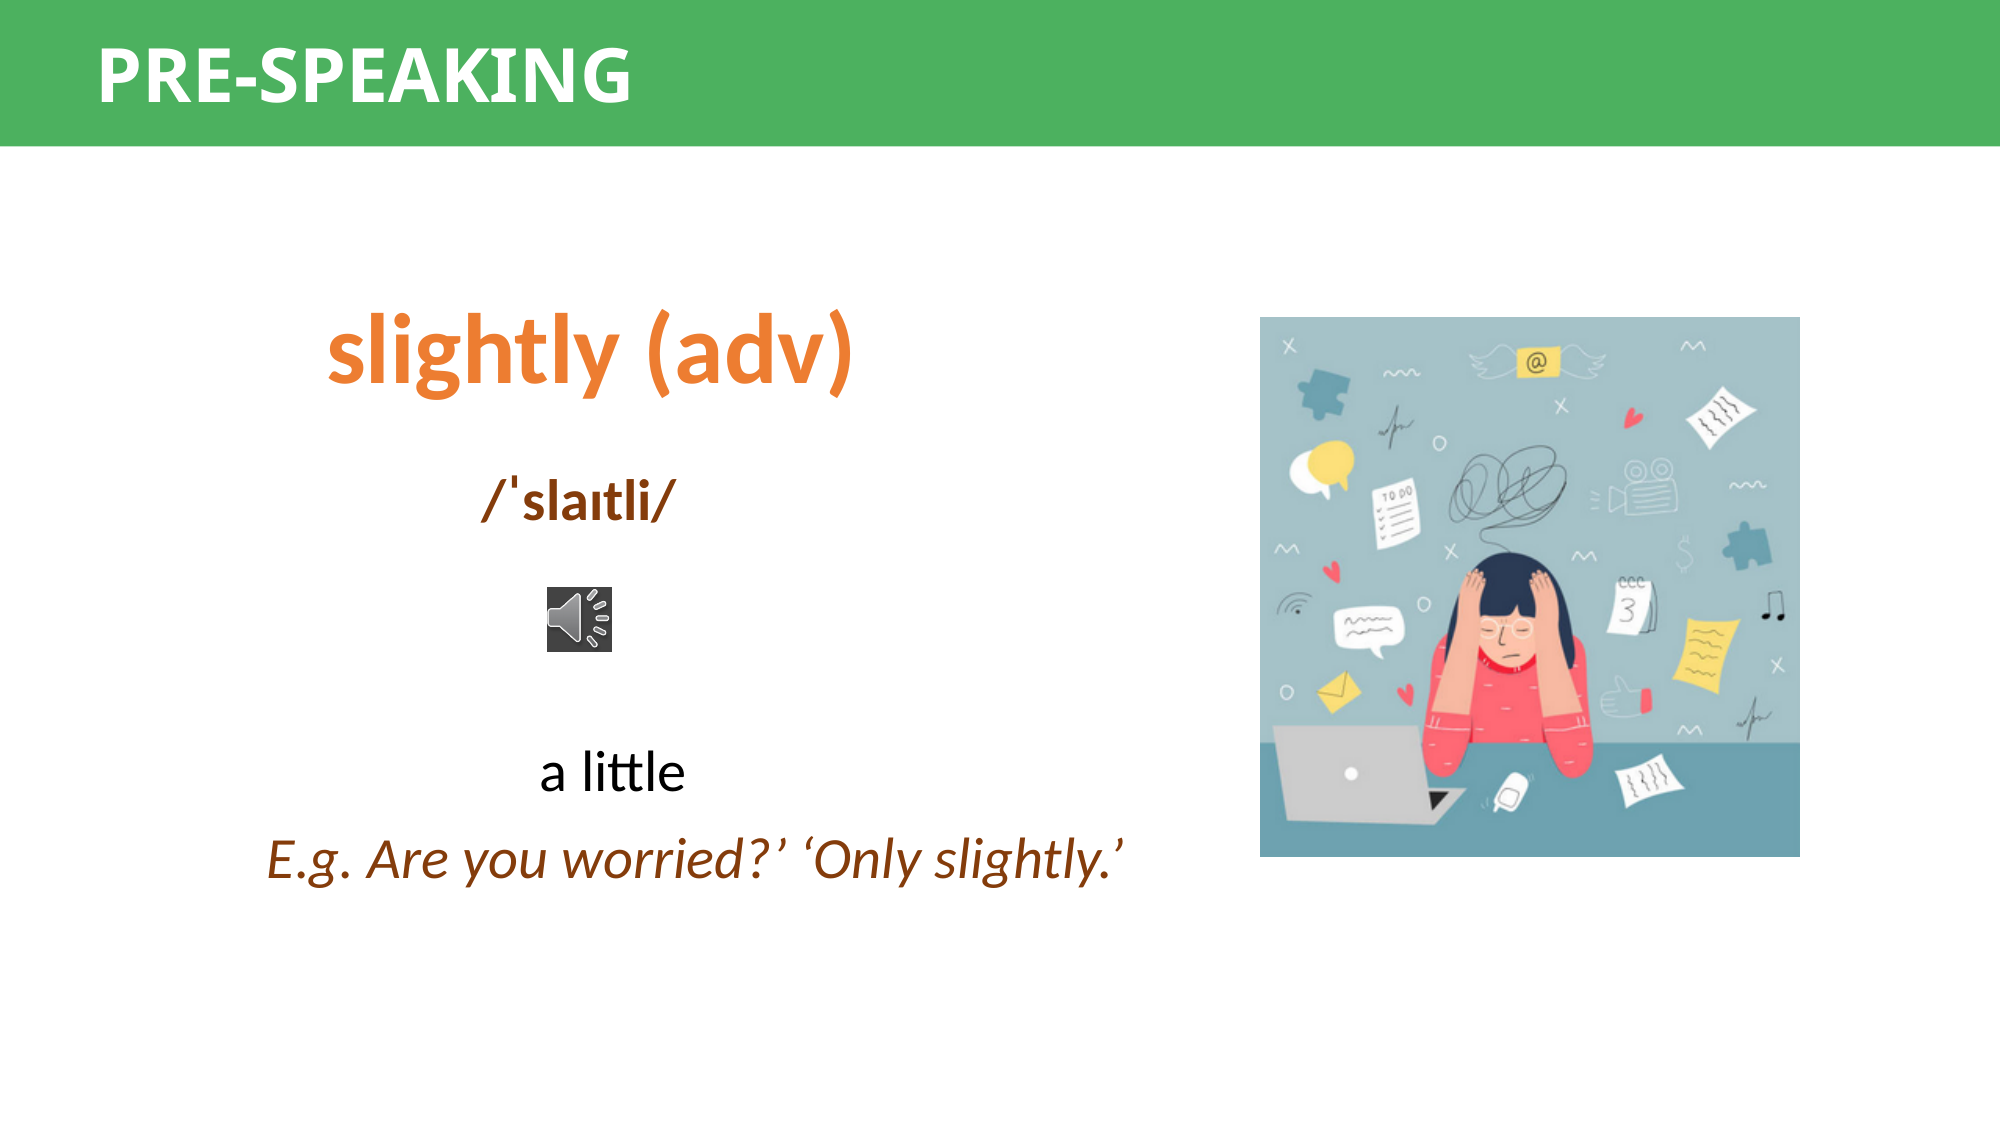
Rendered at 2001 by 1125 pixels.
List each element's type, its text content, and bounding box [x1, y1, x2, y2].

text_box a little [162, 725, 1064, 811]
picture [1260, 317, 1800, 857]
text_box PRE-SPEAKING [81, 20, 831, 125]
text_box [0, 0, 2000, 147]
text_box /ˈslaɪtli/ [466, 454, 692, 540]
text_box E.g. Are you worried?’ ‘Only slightly.’ [251, 813, 1140, 898]
picture [546, 586, 614, 654]
text_box slightly (adv) [162, 282, 1021, 504]
